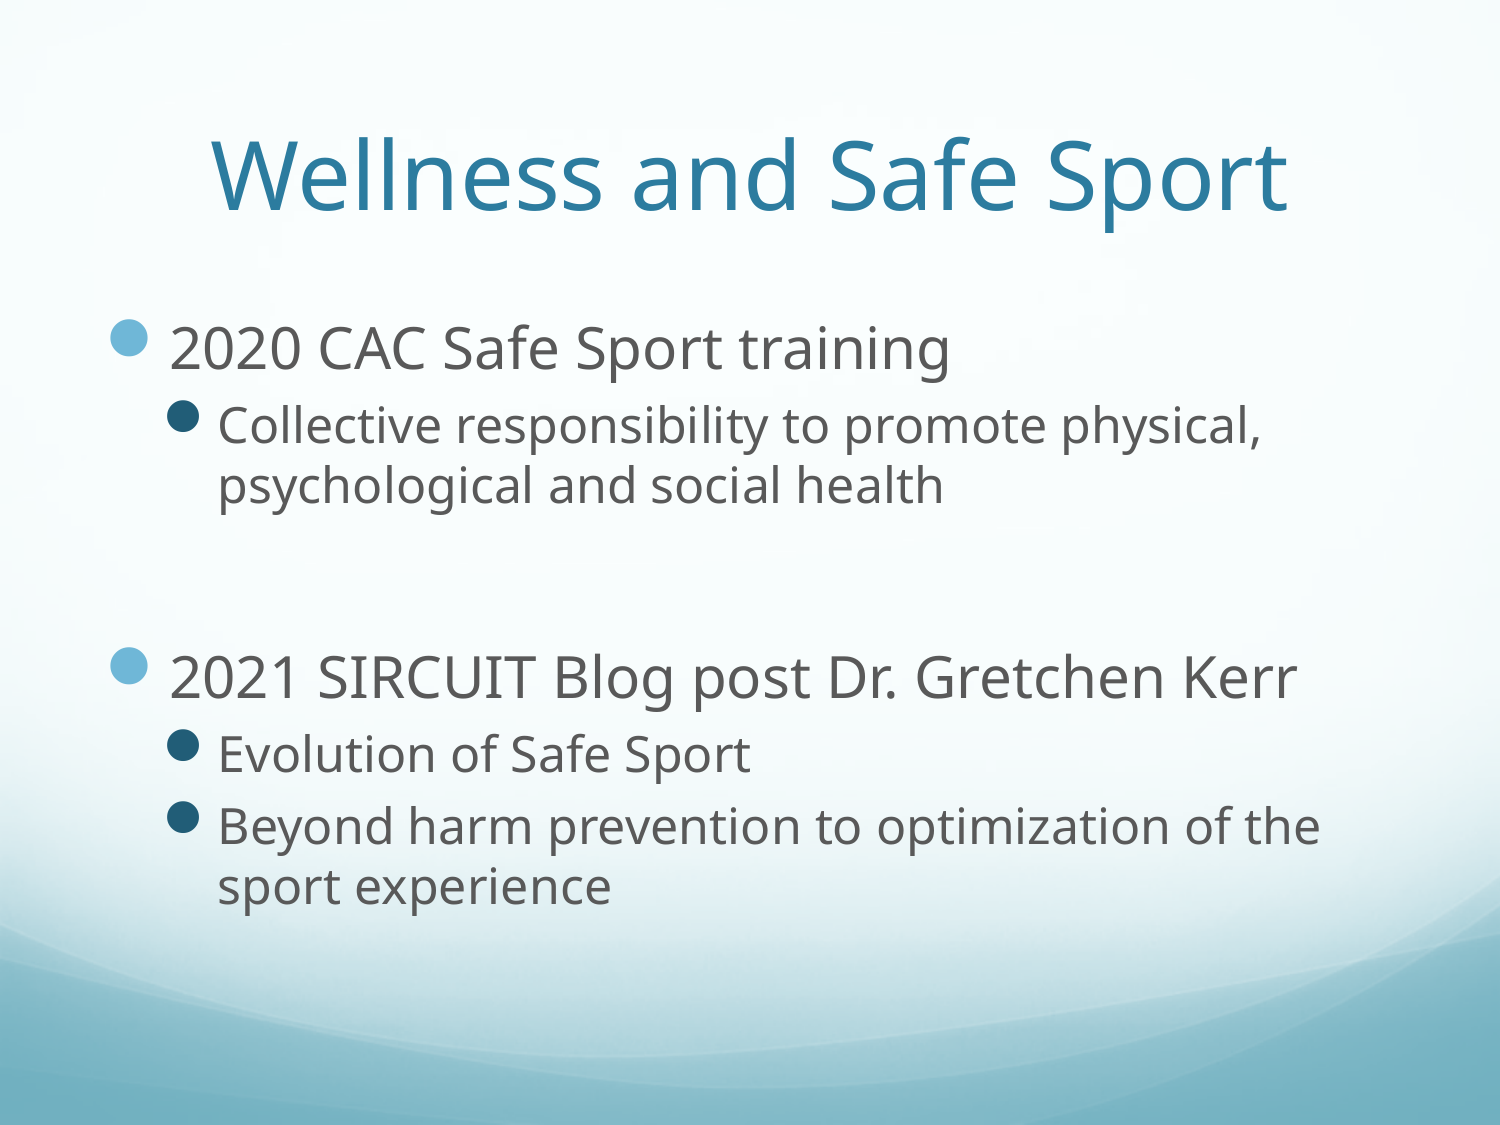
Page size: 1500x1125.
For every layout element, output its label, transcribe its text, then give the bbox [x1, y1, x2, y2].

title Wellness and Safe Sport [90, 17, 1410, 237]
list 2020 CAC Safe Sport training Collective responsibility to promote physical, psychological and social health 2021 SIRCUIT Blog post Dr. Gretchen Kerr Evolution of Safe Sport Beyond harm prevention to optimization of the sport experience [90, 303, 1410, 1016]
